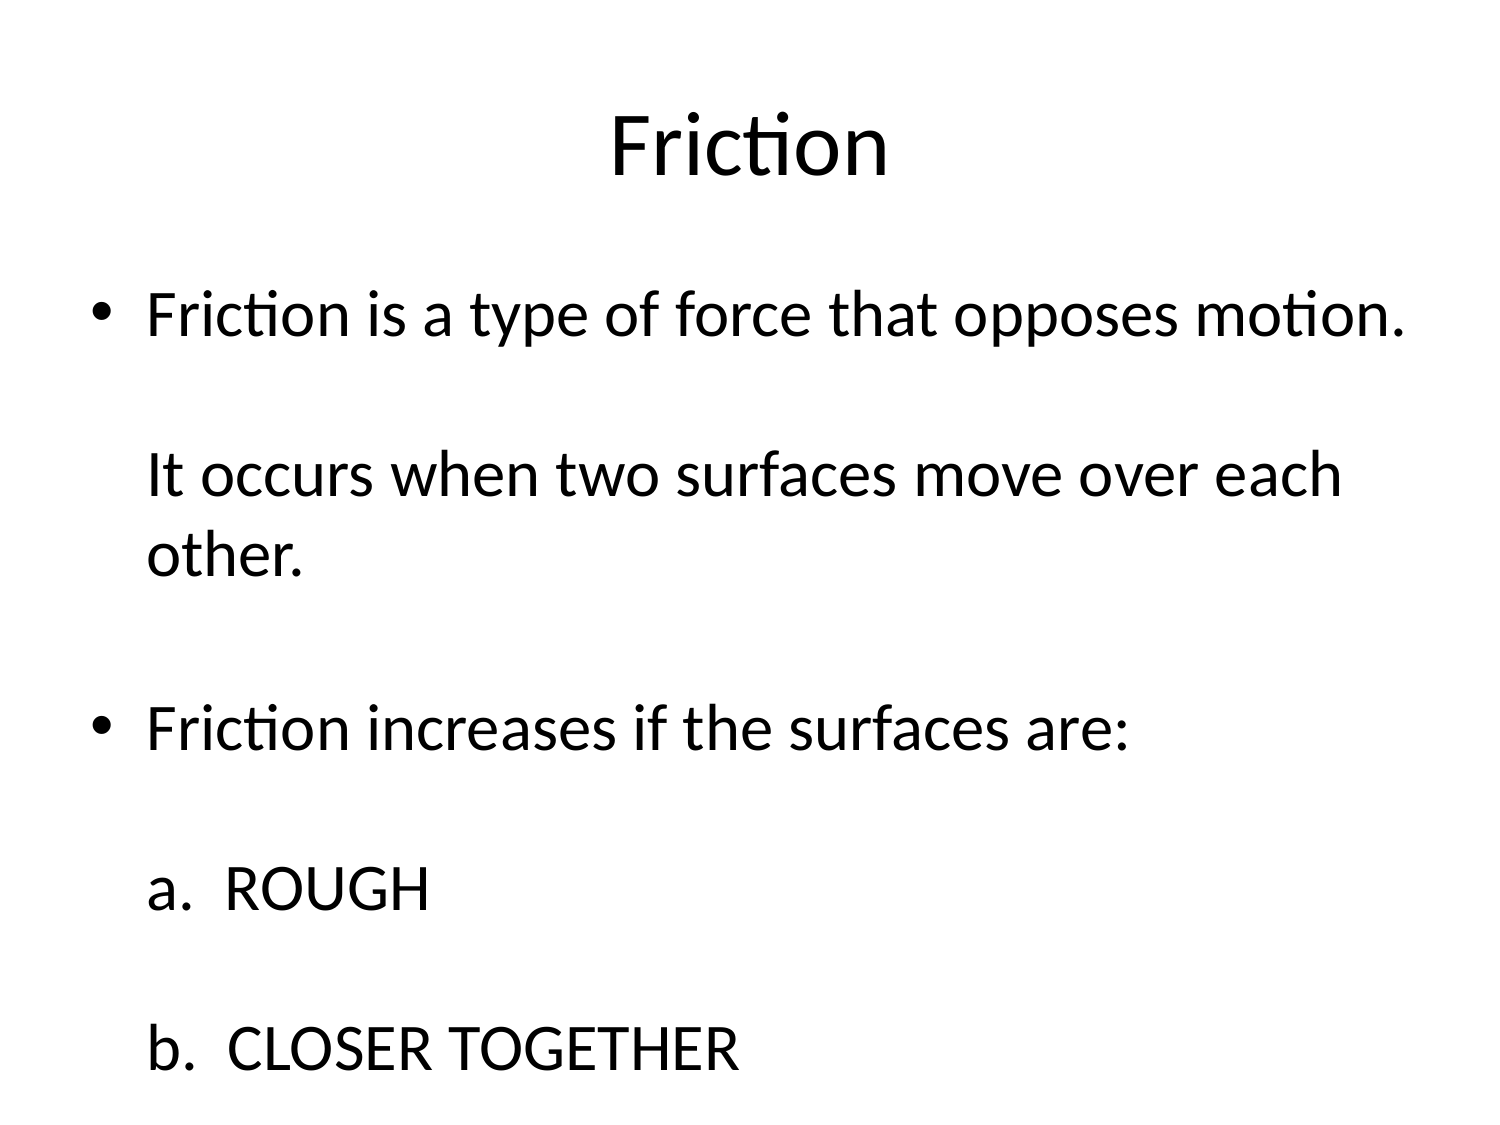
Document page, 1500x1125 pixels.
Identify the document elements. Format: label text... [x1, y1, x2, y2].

list Friction is a type of force that opposes motion. It occurs when two surfaces move over each other. Friction increases if the surfaces are: a. ROUGH b. CLOSER TOGETHER [75, 262, 1425, 1125]
title Friction [75, 45, 1425, 233]
